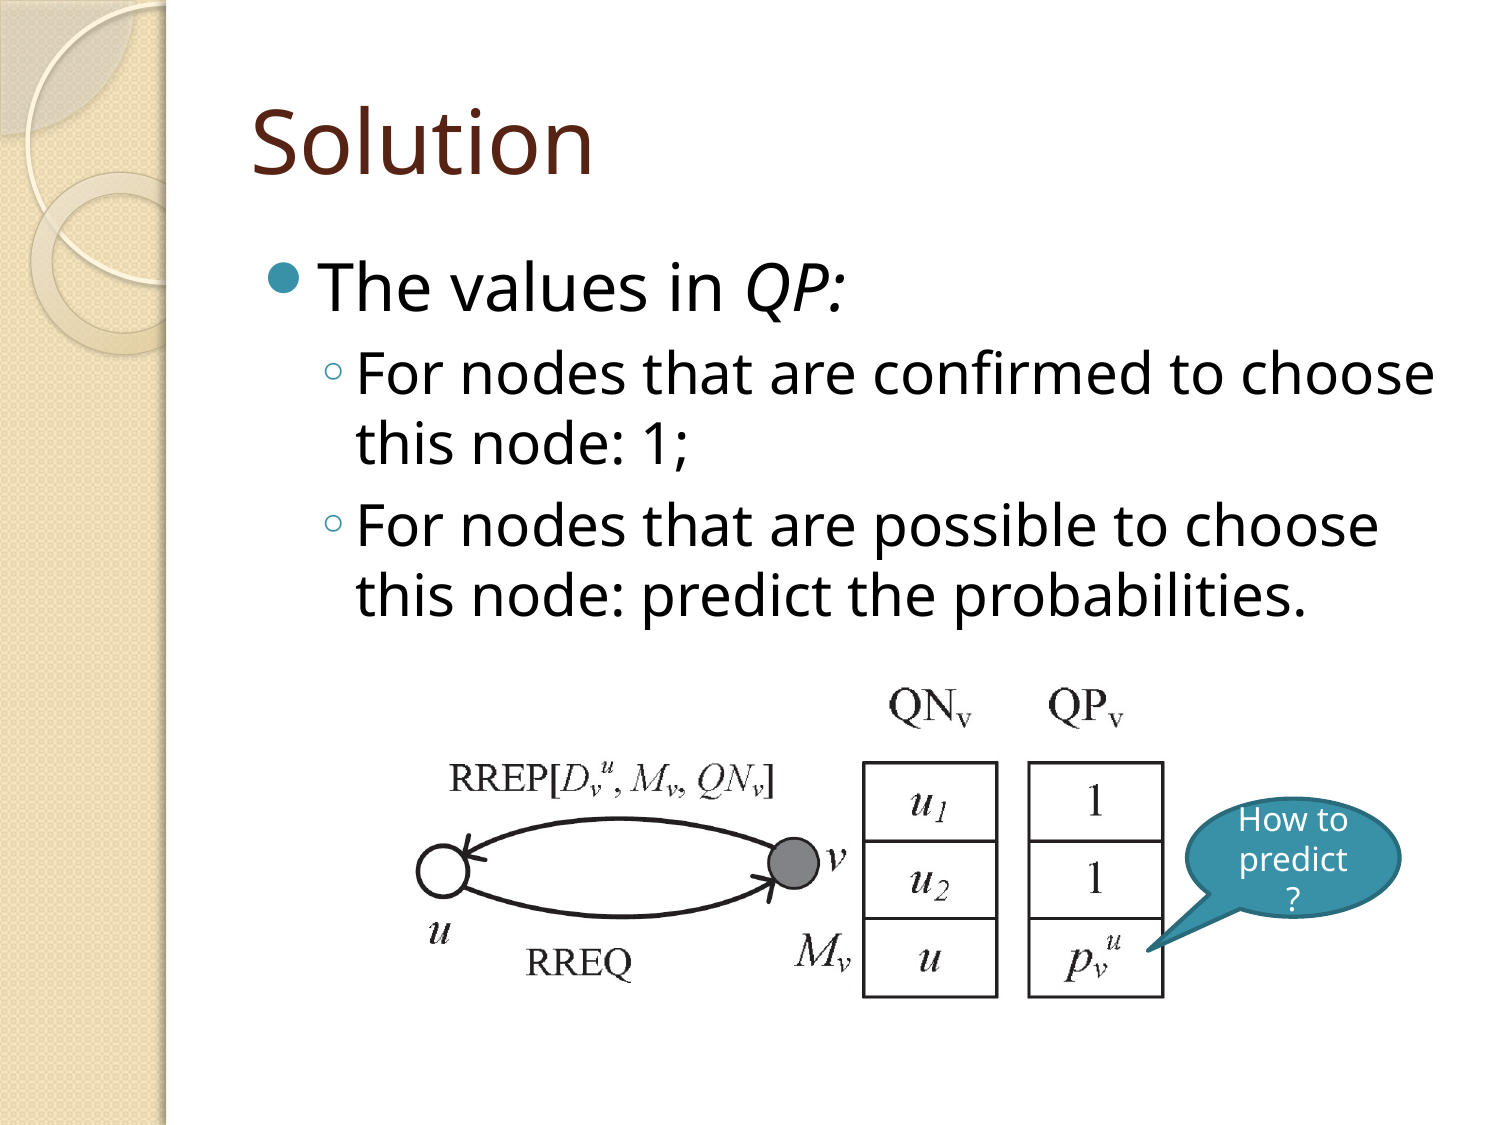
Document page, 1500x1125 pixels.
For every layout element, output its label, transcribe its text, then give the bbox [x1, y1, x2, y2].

text_box How to predict? [1178, 796, 1402, 940]
list The values in QP: For nodes that are confirmed to choose this node: 1; For nodes that are possible to choose this node: predict the probabilities. [235, 237, 1466, 1025]
picture [395, 680, 1172, 1012]
title Solution [235, 45, 1466, 233]
